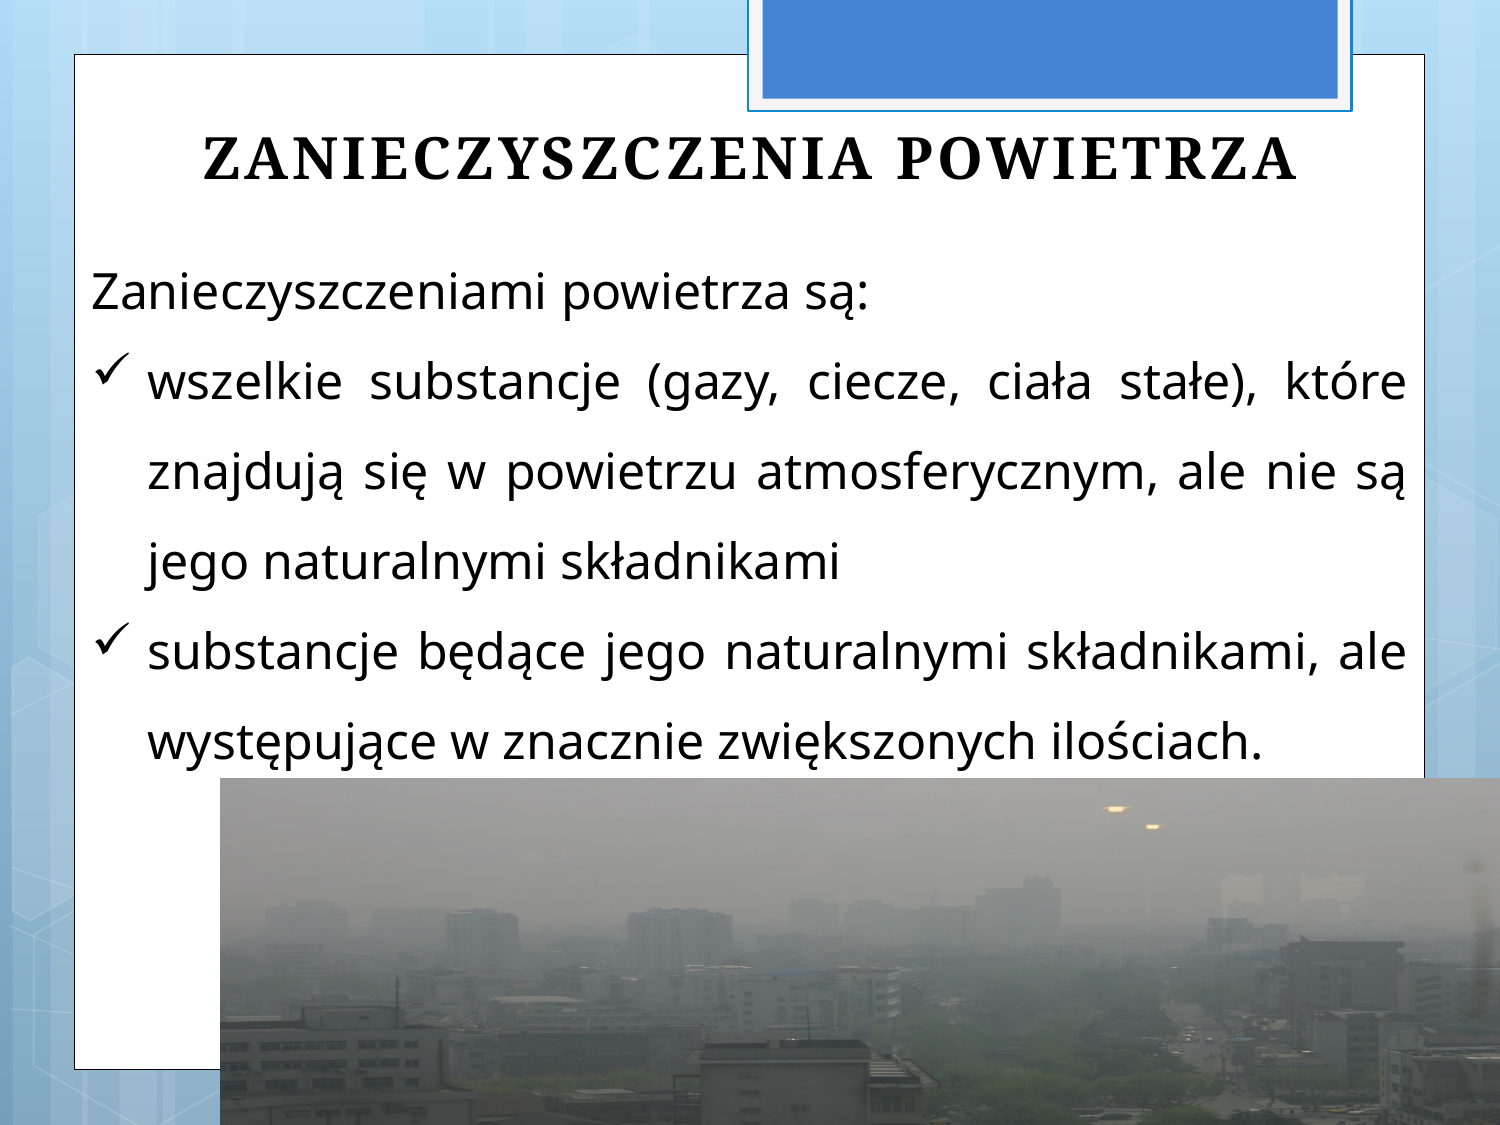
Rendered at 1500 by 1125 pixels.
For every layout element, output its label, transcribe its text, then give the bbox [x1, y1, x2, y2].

picture [220, 778, 1500, 1125]
text_box ZANIECZYSZCZENIA POWIETRZA [76, 113, 1424, 199]
text_box Zanieczyszczeniami powietrza są: wszelkie substancje (gazy, ciecze, ciała stałe), które znajdują się w powietrzu atmosferycznym, ale nie są jego naturalnymi składnikami substancje będące jego naturalnymi składnikami, ale występujące w znacznie zwiększonych ilościach. [76, 222, 1424, 778]
